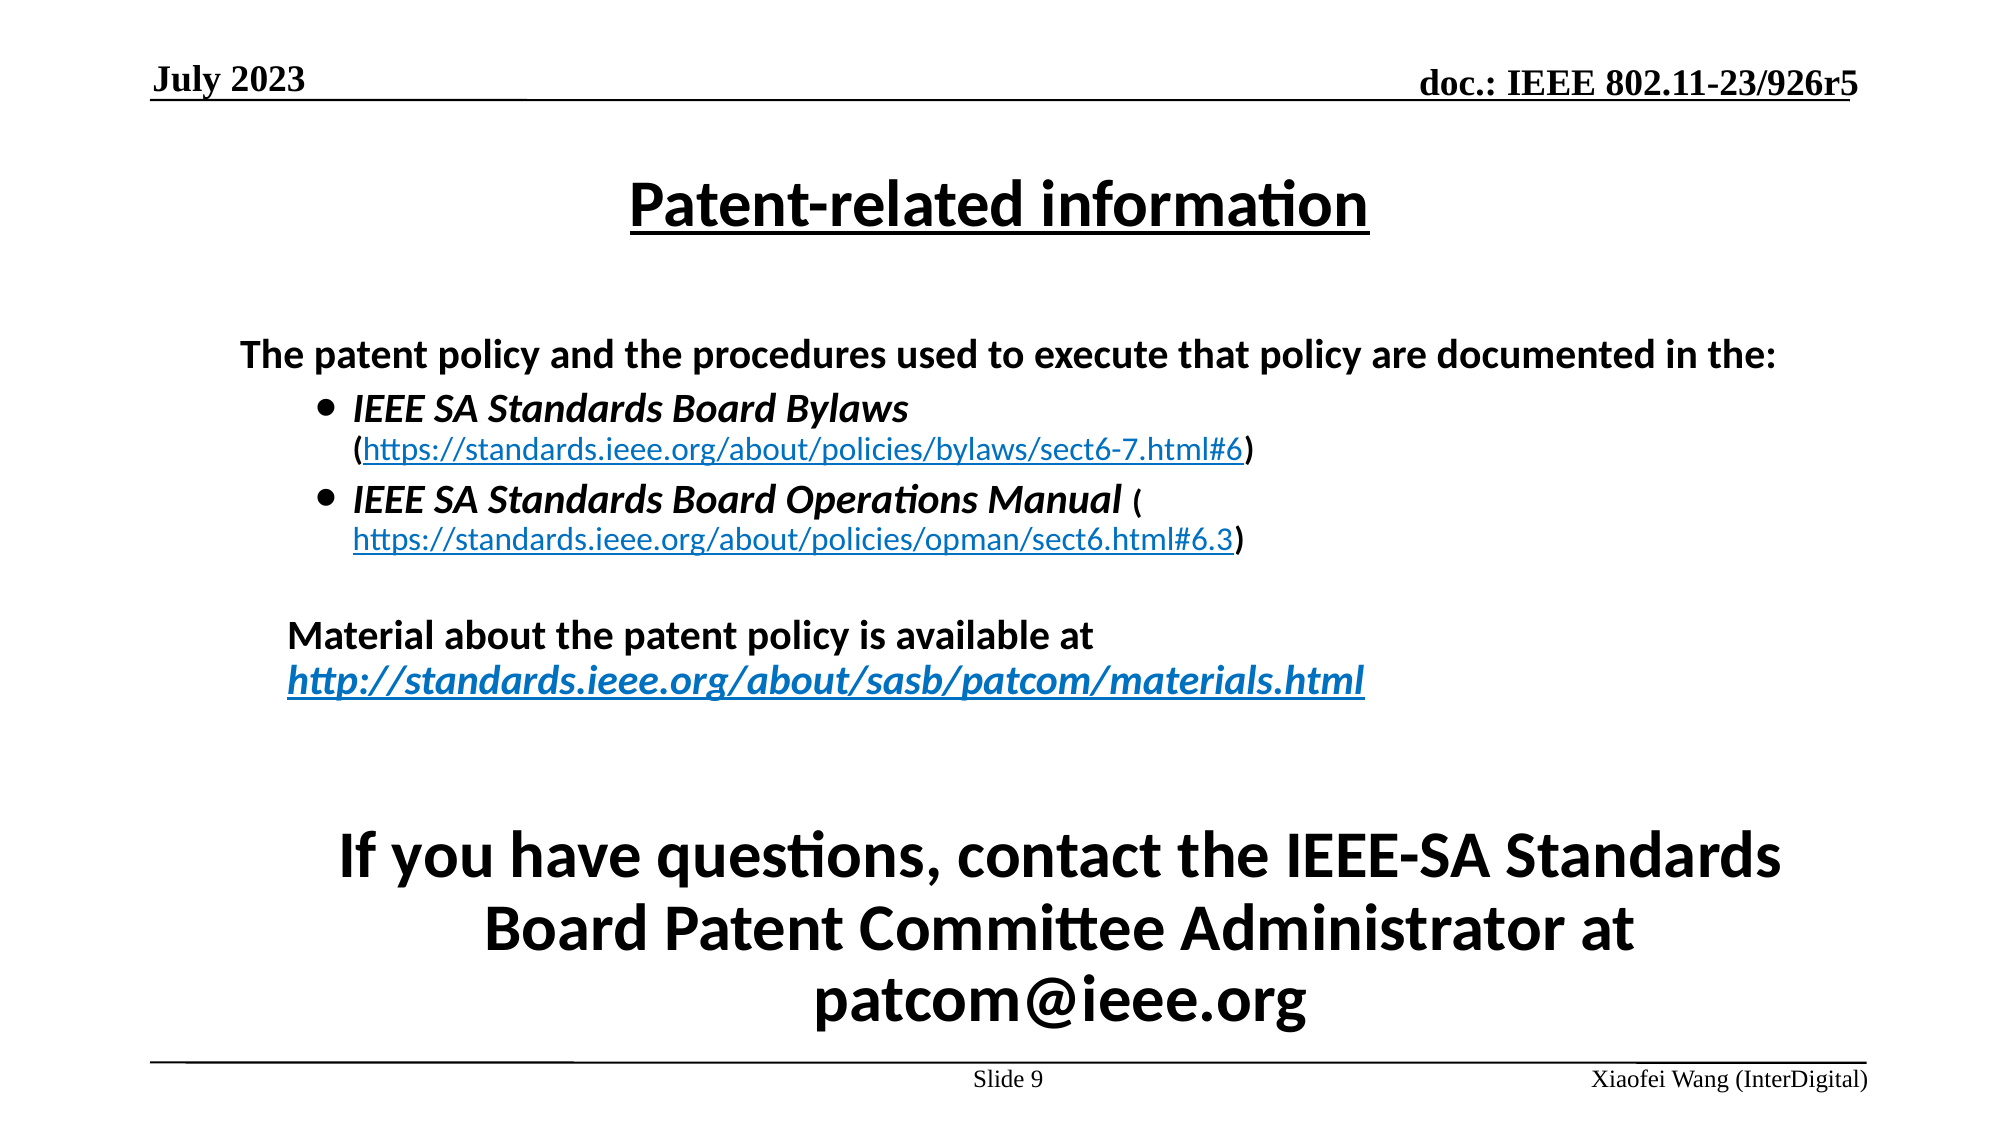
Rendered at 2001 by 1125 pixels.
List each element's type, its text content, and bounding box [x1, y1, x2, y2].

slide_number Slide 9 [950, 1061, 1067, 1123]
footer Xiaofei Wang (InterDigital) [1171, 1061, 1869, 1093]
list The patent policy and the procedures used to execute that policy are documented in the: IEEE SA Standards Board Bylaws (https://standards.ieee.org/about/policies/bylaws/sect6-7.html#6) IEEE SA Standards Board Operations Manual (https://standards.ieee.org/about/policies/opman/sect6.html#6.3) Material about the patent policy is available at http://standards.ieee.org/about/sasb/patcom/materials.html If you have questions, contact the IEEE-SA Standards Board Patent Committee Administrator at patcom@ieee.org [149, 324, 1850, 1000]
title Patent-related information [149, 112, 1850, 288]
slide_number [152, 54, 563, 100]
text_box [337, 99, 1688, 225]
